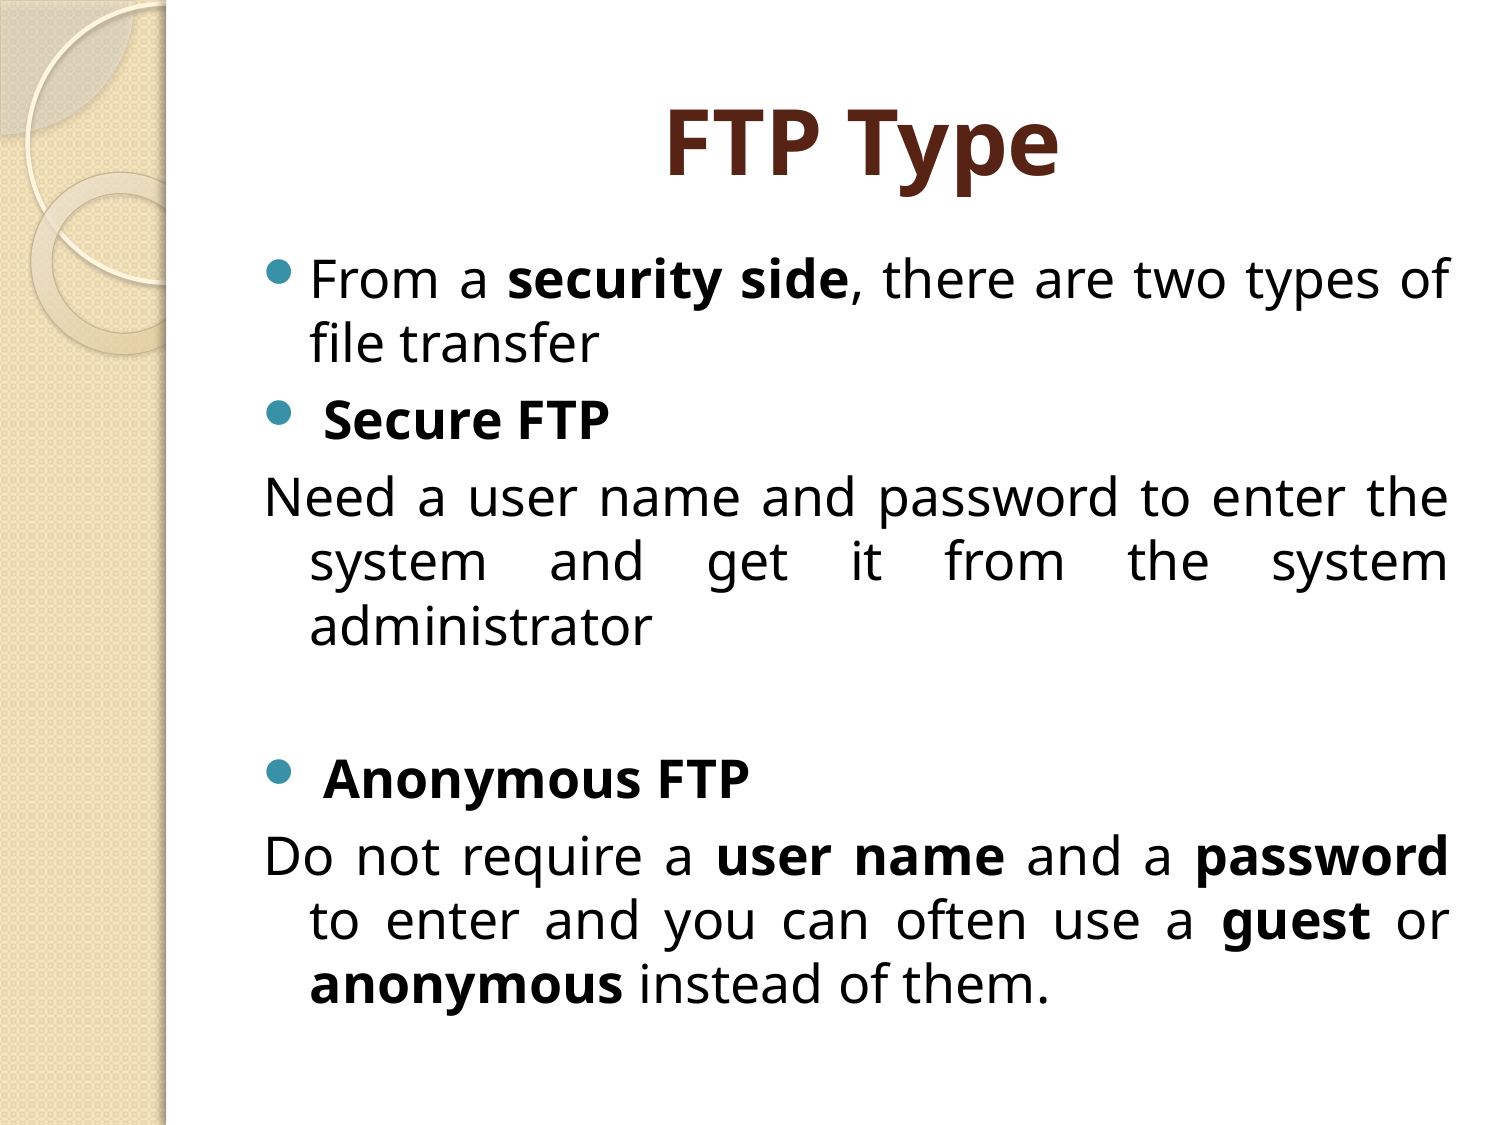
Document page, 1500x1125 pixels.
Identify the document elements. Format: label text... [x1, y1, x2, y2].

title FTP Type [235, 45, 1466, 233]
list From a security side, there are two types of file transfer Secure FTP Need a user name and password to enter the system and get it from the system administrator Anonymous FTP Do not require a user name and a password to enter and you can often use a guest or anonymous instead of them. [235, 237, 1466, 1025]
